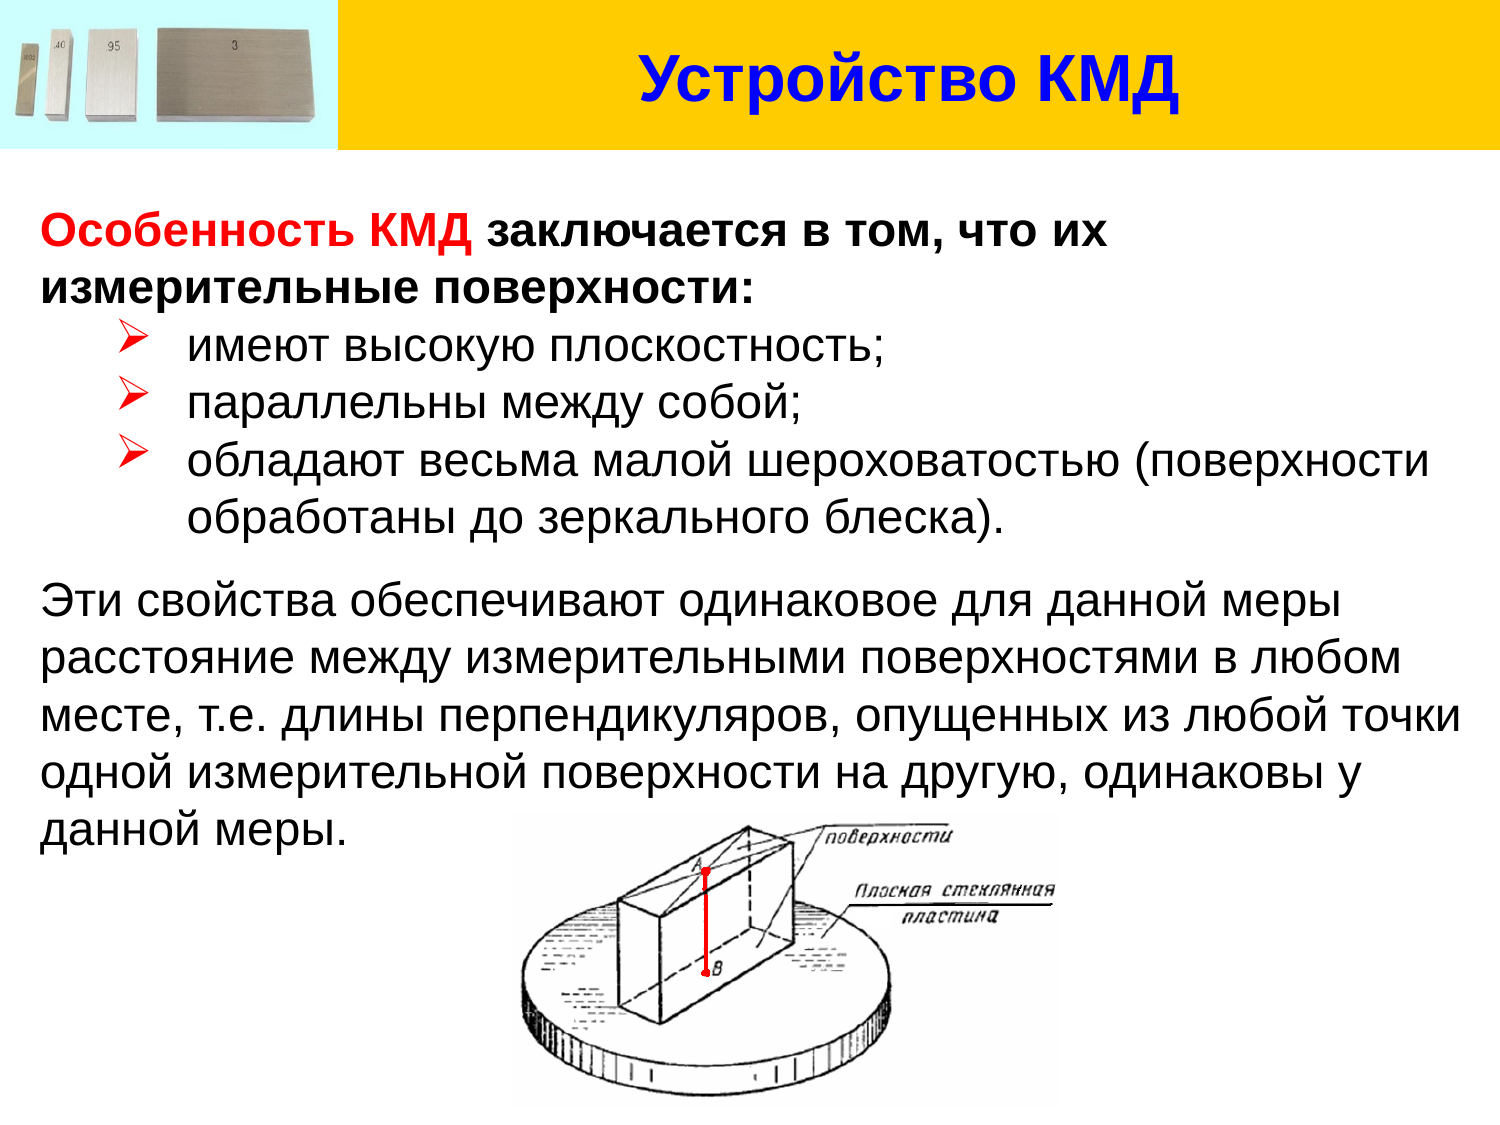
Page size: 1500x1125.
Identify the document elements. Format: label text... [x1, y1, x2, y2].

picture [0, 0, 338, 149]
title Устройство КМД [338, 0, 1500, 150]
list Особенность КМД заключается в том, что их измерительные поверхности: имеют высокую плоскостность; параллельны между собой; обладают весьма малой шероховатостью (поверхности обработаны до зеркального блеска). Эти свойства обеспечивают одинаковое для данной меры расстояние между измерительными поверхностями в любом месте, т.е. длины перпендикуляров, опущенных из любой точки одной измерительной поверхности на другую, одинаковы у данной меры. [24, 190, 1500, 888]
picture [512, 812, 1065, 1108]
